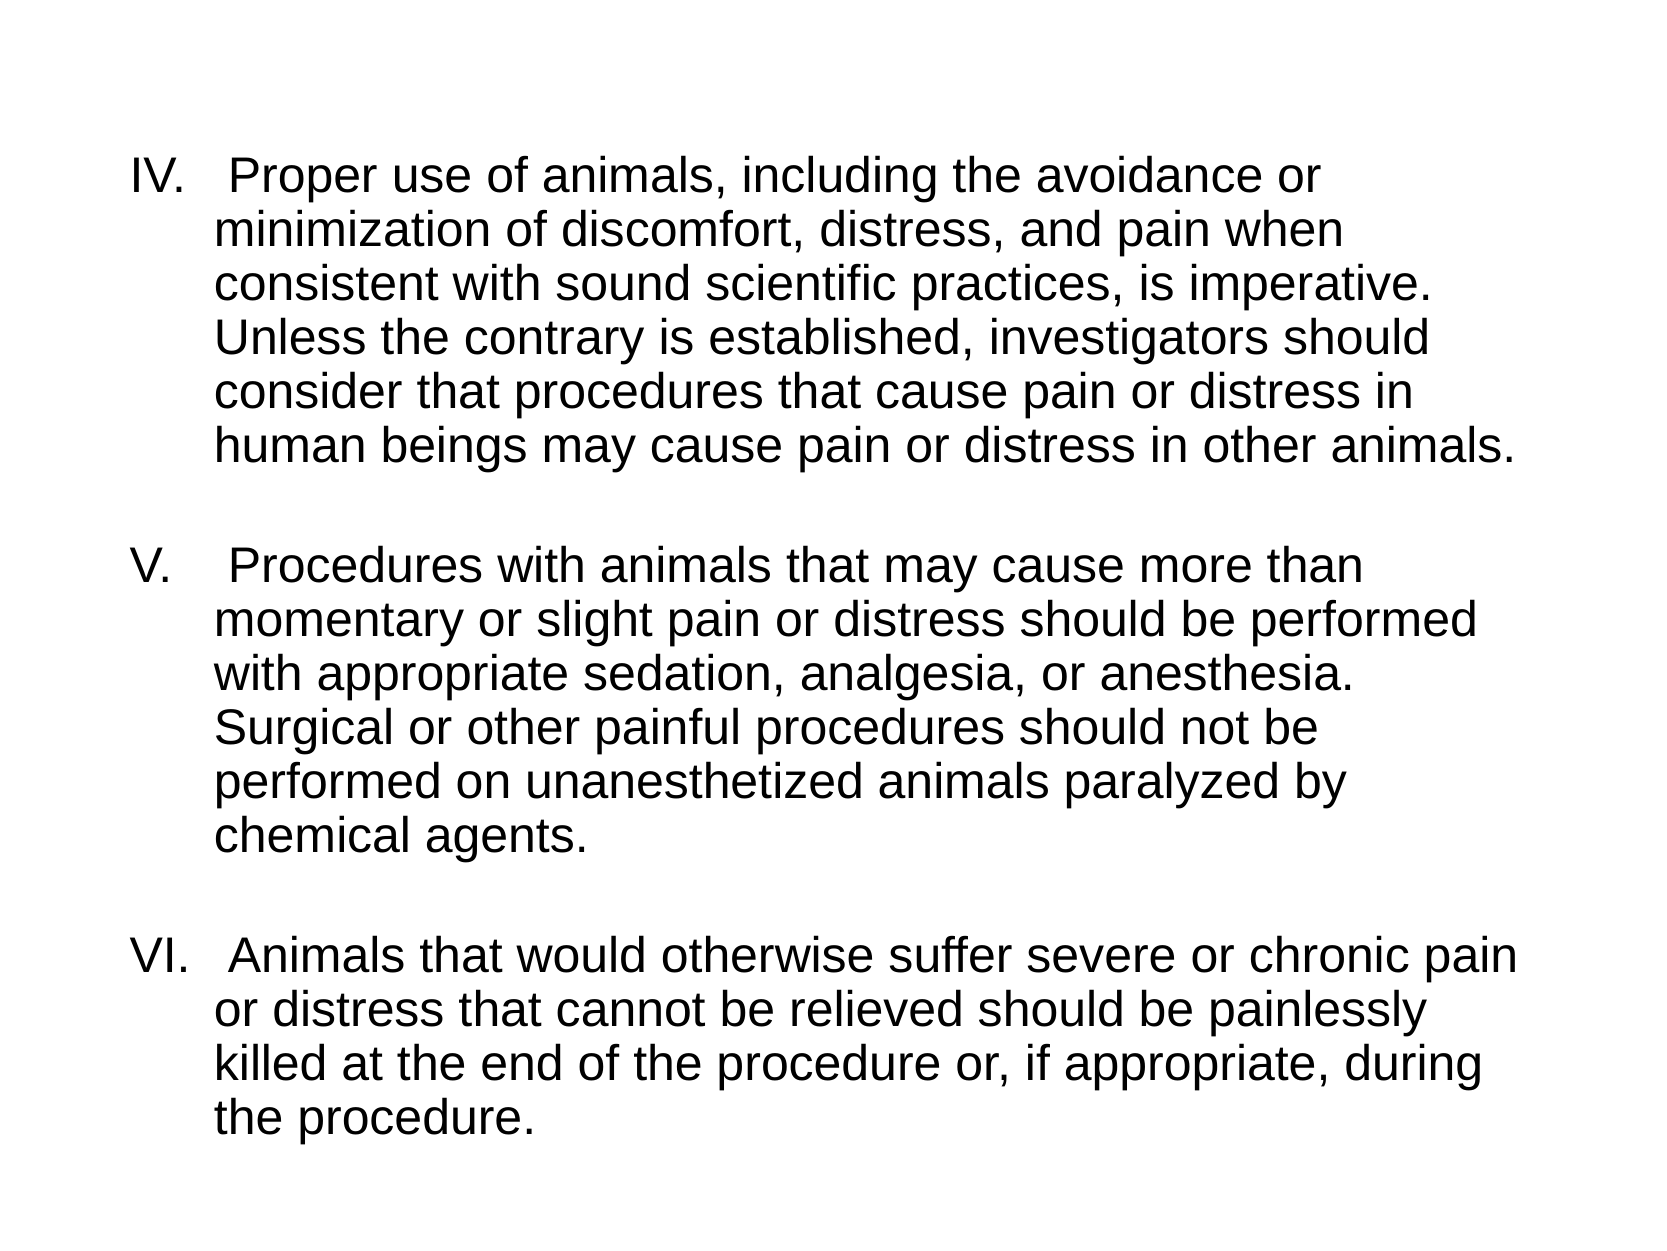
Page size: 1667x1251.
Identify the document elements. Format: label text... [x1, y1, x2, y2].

list Proper use of animals, including the avoidance or minimization of discomfort, distress, and pain when consistent with sound scientific practices, is imperative. Unless the contrary is established, investigators should consider that procedures that cause pain or distress in human beings may cause pain or distress in other animals. Procedures with animals that may cause more than momentary or slight pain or distress should be performed with appropriate sedation, analgesia, or anesthesia. Surgical or other painful procedures should not be performed on unanesthetized animals paralyzed by chemical agents. Animals that would otherwise suffer severe or chronic pain or distress that cannot be relieved should be painlessly killed at the end of the procedure or, if appropriate, during the procedure. [114, 84, 1553, 1126]
